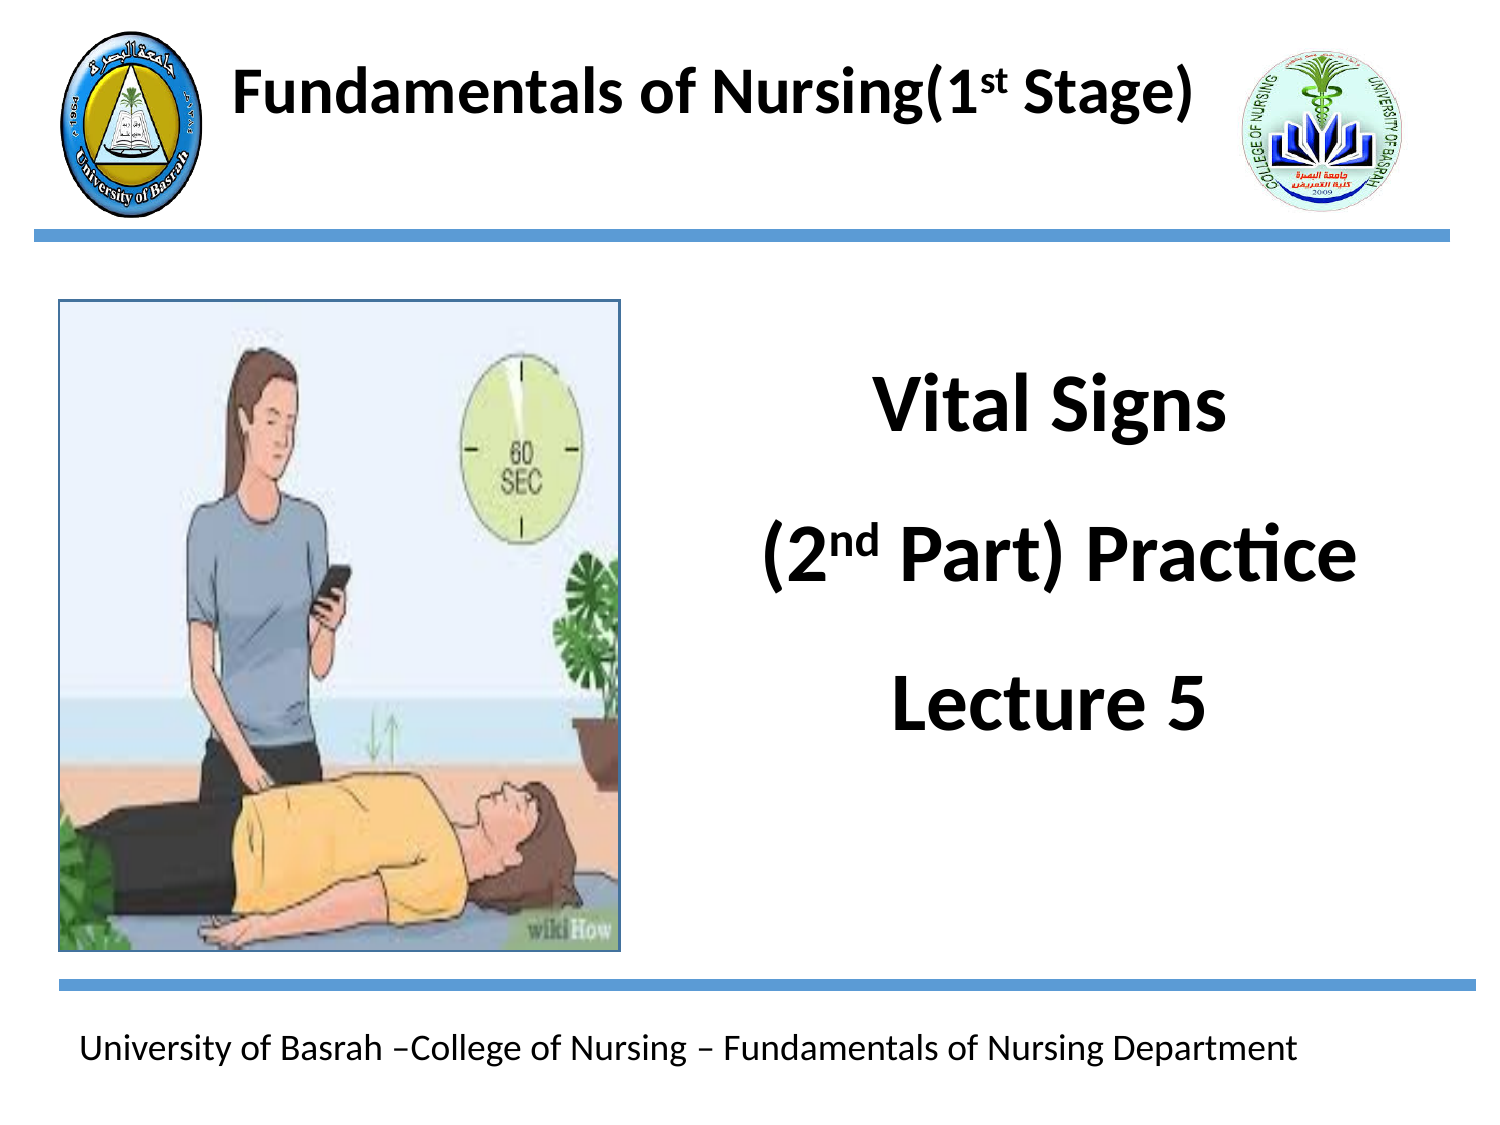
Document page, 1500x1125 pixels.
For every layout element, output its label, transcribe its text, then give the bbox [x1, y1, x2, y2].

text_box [0, 985, 1500, 1077]
text_box Vital Signs (2nd Part) Practice Lecture 5 [640, 290, 1461, 755]
picture [60, 31, 203, 218]
picture [1220, 31, 1425, 218]
text_box Fundamentals of Nursing(1st Stage) [203, 39, 1211, 134]
picture [60, 302, 618, 950]
